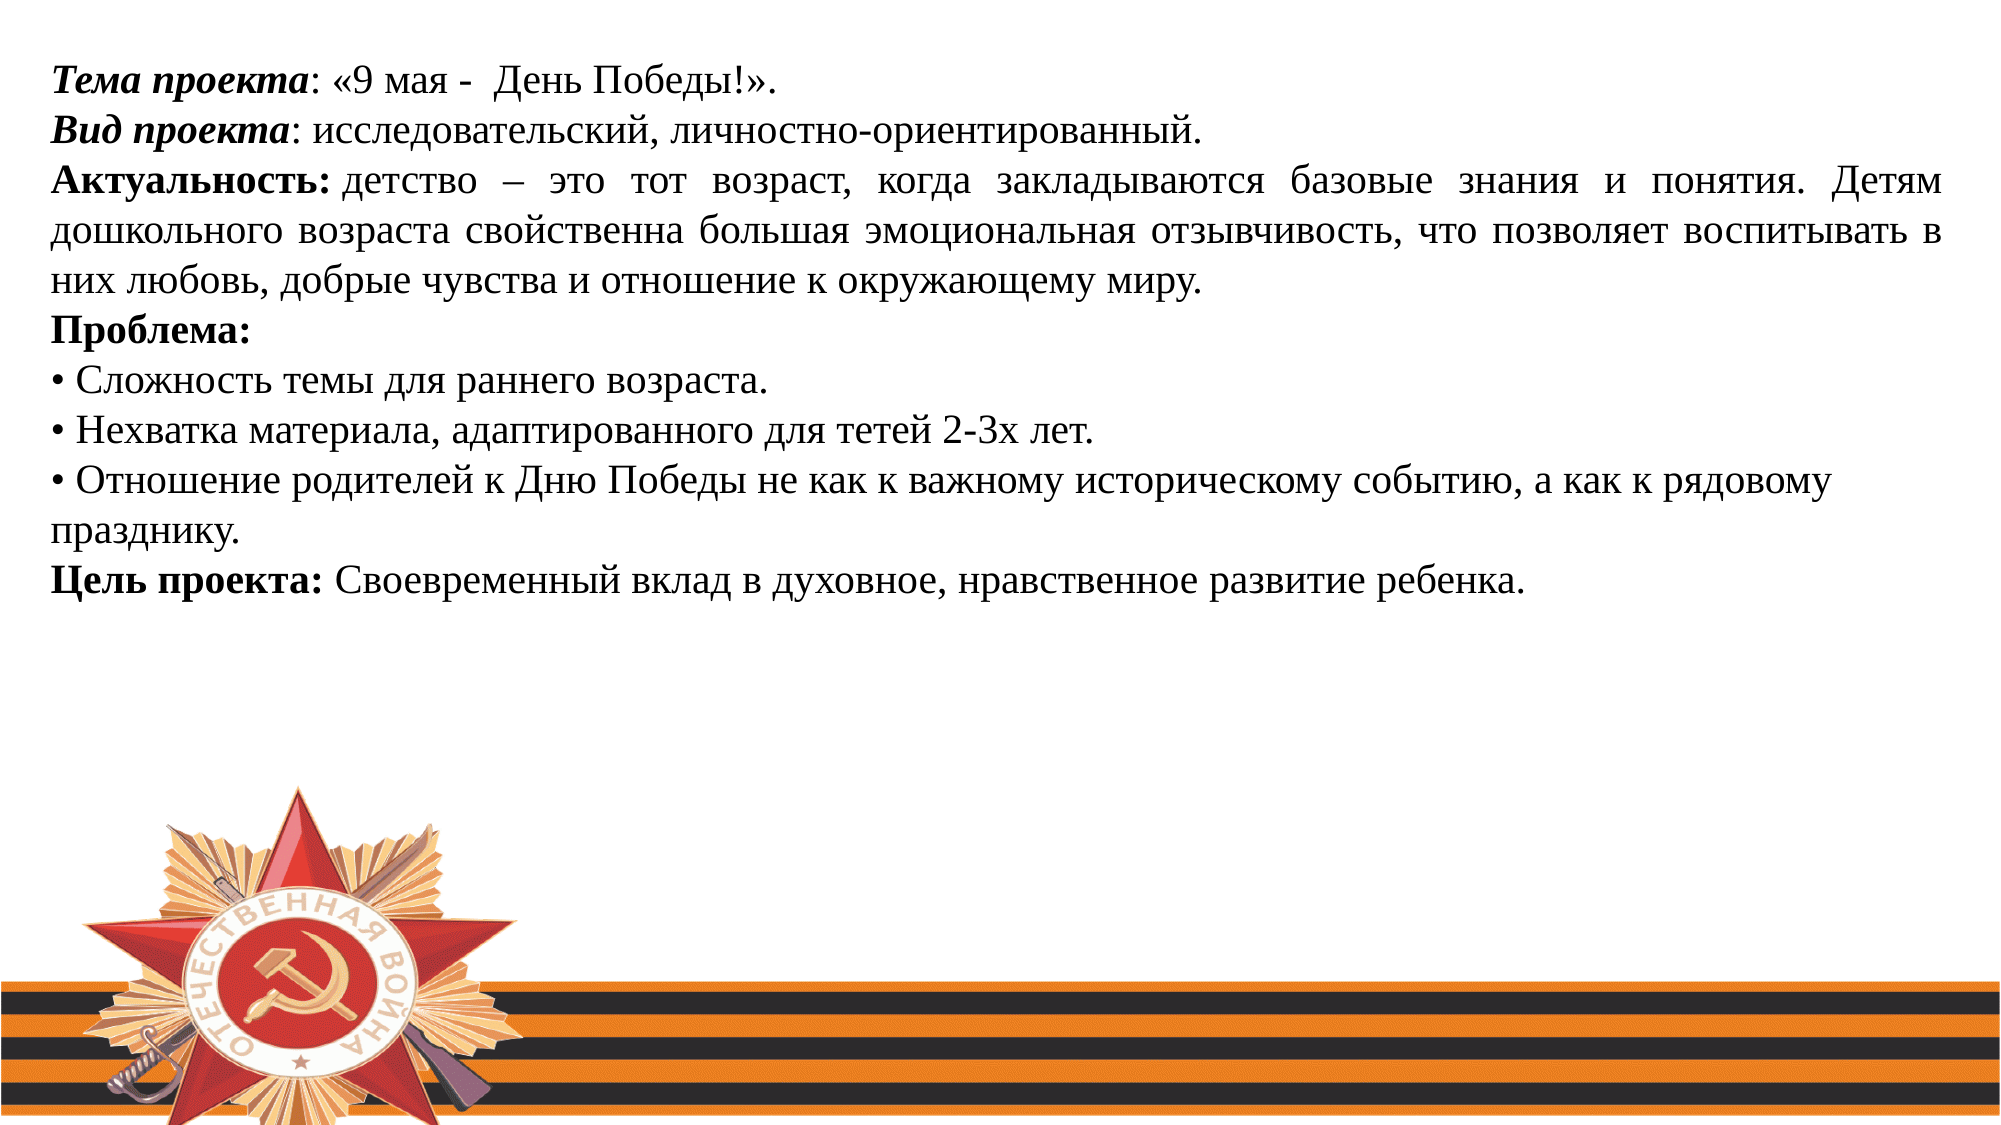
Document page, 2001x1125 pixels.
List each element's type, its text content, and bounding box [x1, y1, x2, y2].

text_box Тема проекта: «9 мая - День Победы!». Вид проекта: исследовательский, личностно-ориентированный. Актуальность: детство – это тот возраст, когда закладываются базовые знания и понятия. Детям дошкольного возраста свойственна большая эмоциональная отзывчивость, что позволяет воспитывать в них любовь, добрые чувства и отношение к окружающему миру. Проблема: • Сложность темы для раннего возраста. • Нехватка материала, адаптированного для тетей 2-3х лет. • Отношение родителей к Дню Победы не как к важному историческому событию, а как к рядовому празднику. Цель проекта: Своевременный вклад в духовное, нравственное развитие ребенка. [35, 44, 1958, 662]
picture [0, 785, 2000, 1125]
